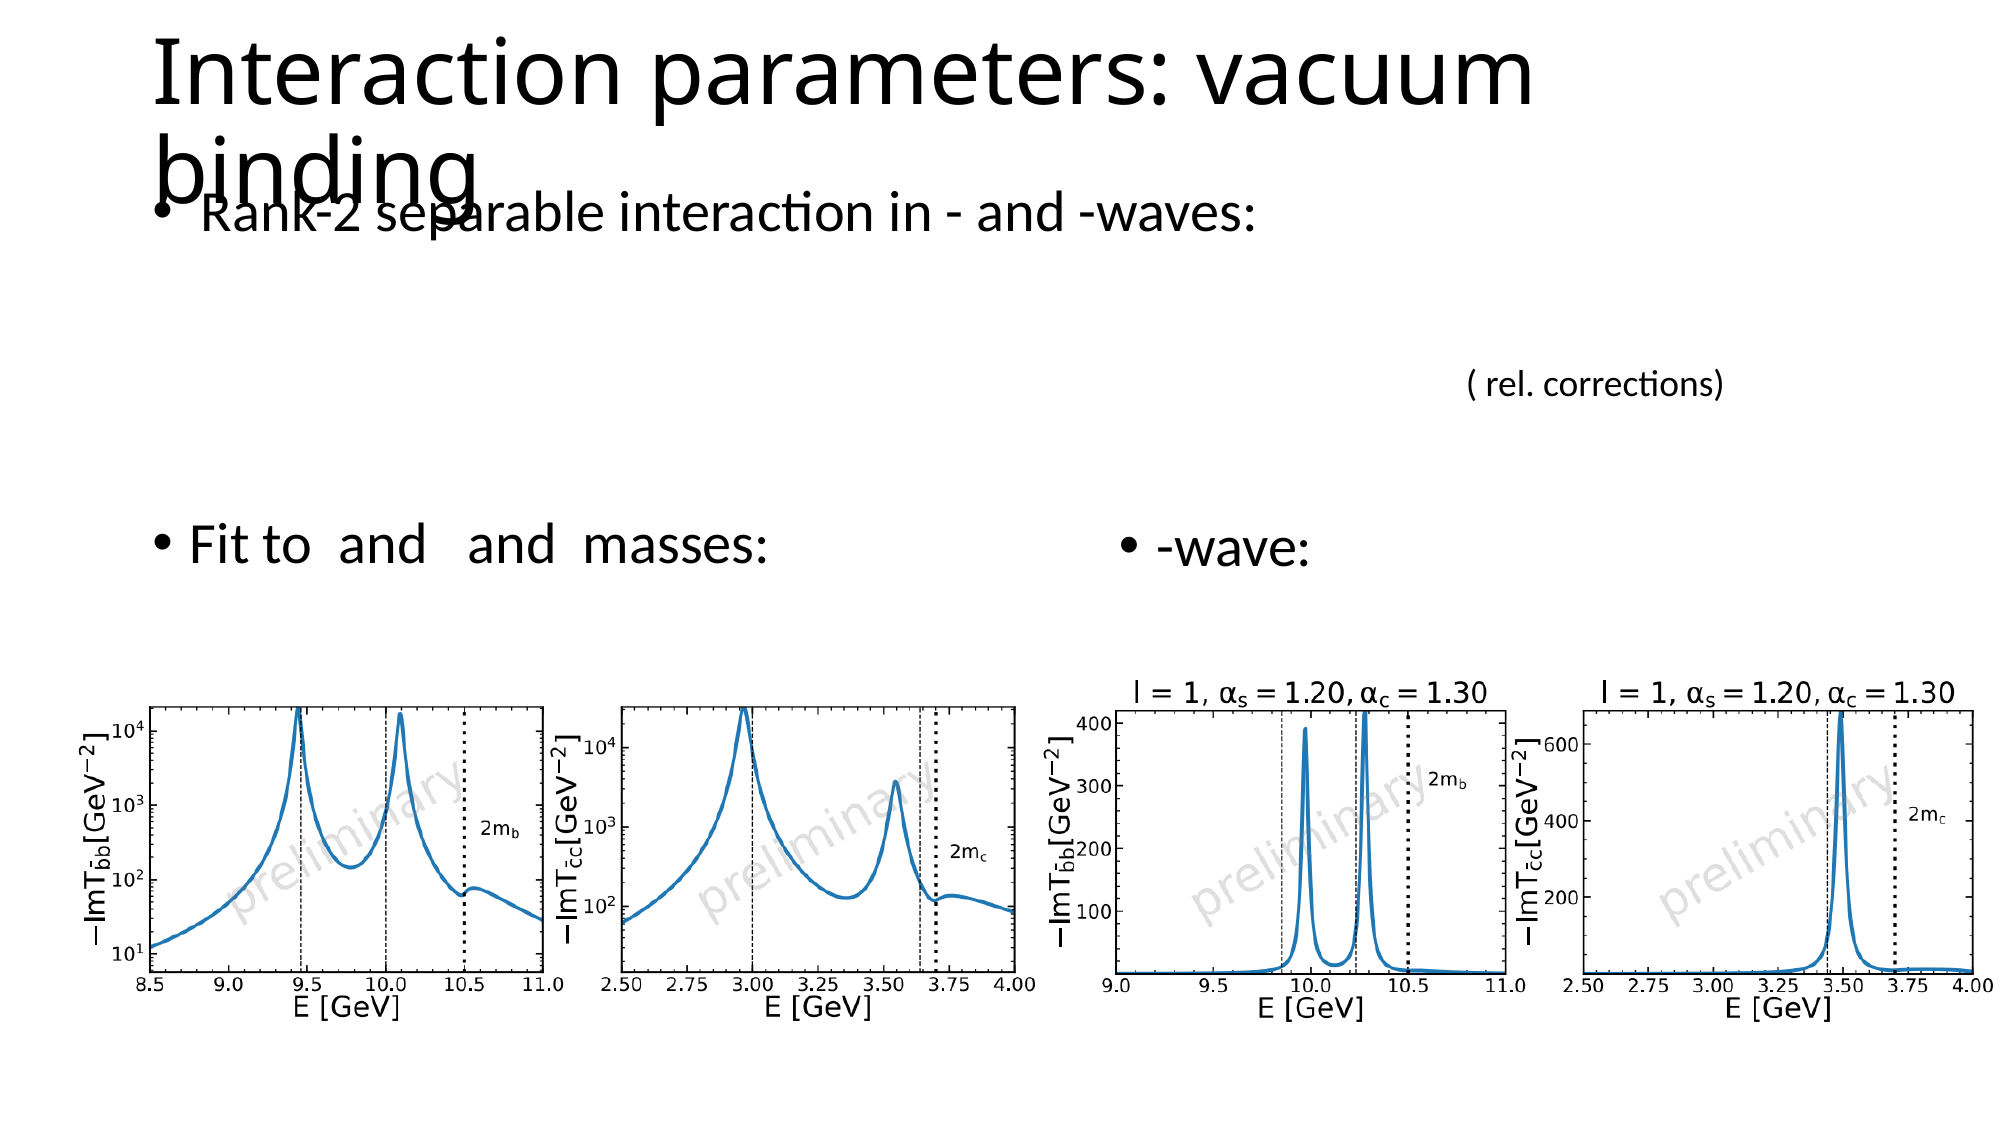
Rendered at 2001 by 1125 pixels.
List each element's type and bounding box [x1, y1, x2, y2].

picture [70, 672, 2000, 1030]
